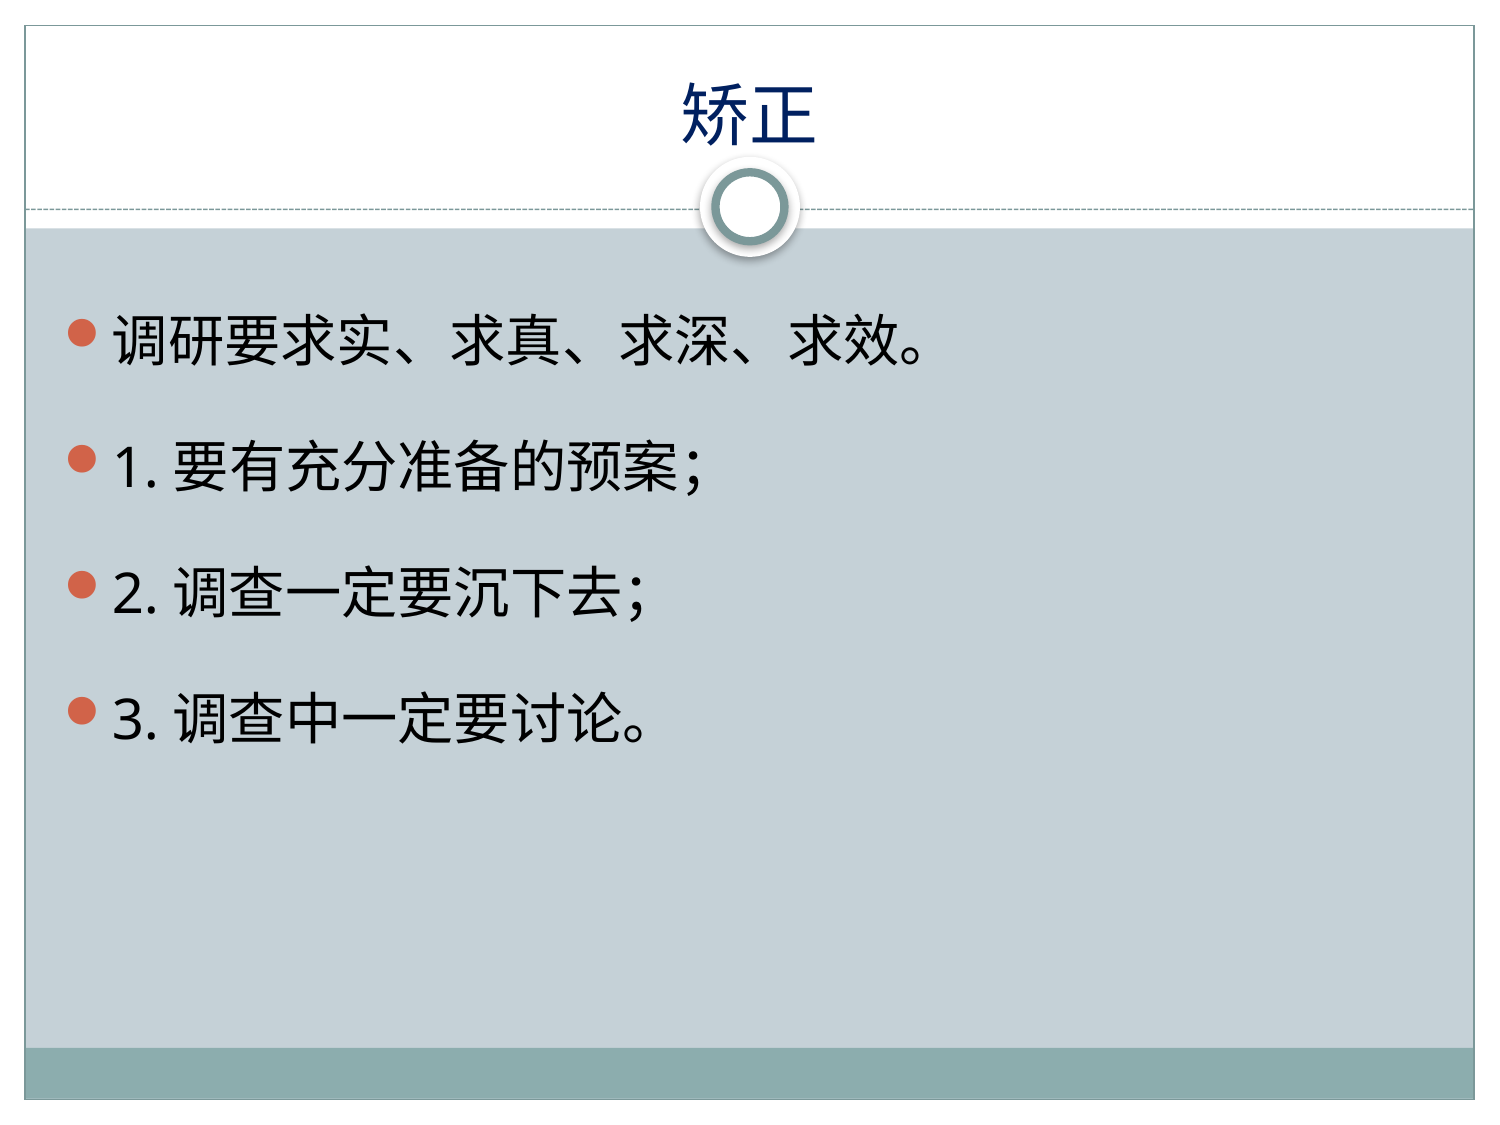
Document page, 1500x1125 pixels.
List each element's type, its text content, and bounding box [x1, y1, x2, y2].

title 矫正 [49, 37, 1450, 162]
list 调研要求实、求真、求深、求效。 1.要有充分准备的预案； 2.调查一定要沉下去； 3.调查中一定要讨论。 [49, 250, 1445, 1001]
